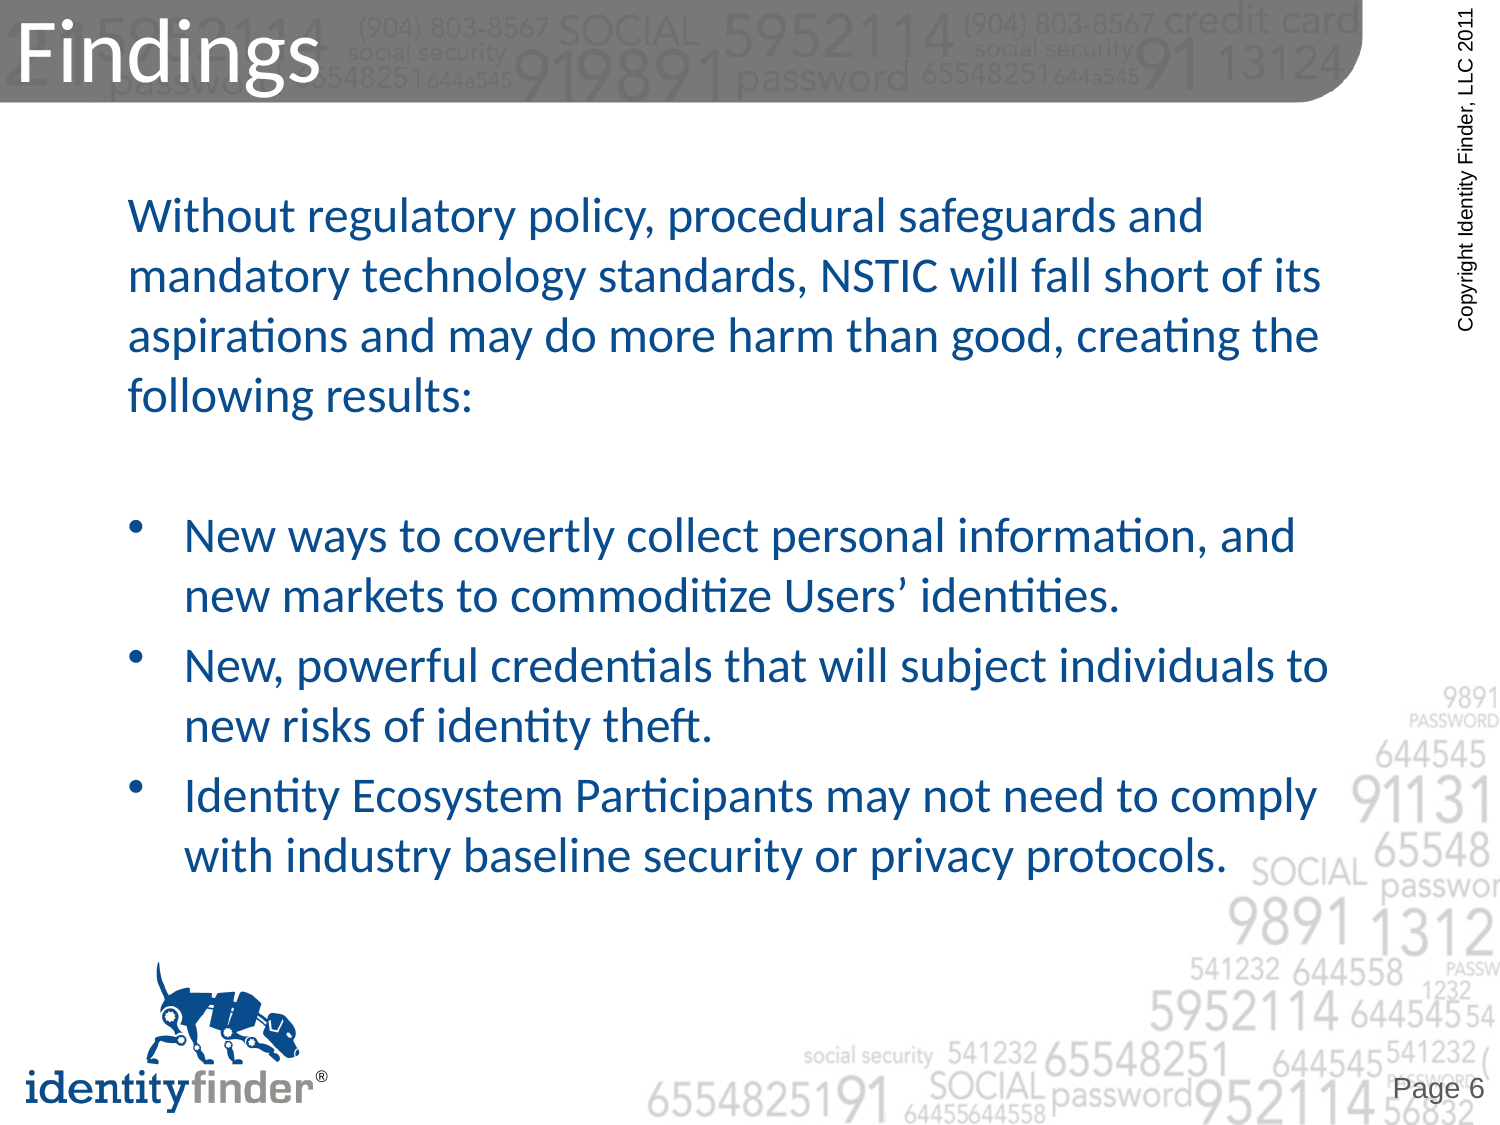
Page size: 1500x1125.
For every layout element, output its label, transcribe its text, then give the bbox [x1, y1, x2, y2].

list Without regulatory policy, procedural safeguards and mandatory technology standards, NSTIC will fall short of its aspirations and may do more harm than good, creating the following results: New ways to covertly collect personal information, and new markets to commoditize Users’ identities. New, powerful credentials that will subject individuals to new risks of identity theft. Identity Ecosystem Participants may not need to comply with industry baseline security or privacy protocols. [112, 174, 1388, 1001]
picture [26, 162, 1500, 1125]
title Findings [0, 0, 1363, 101]
